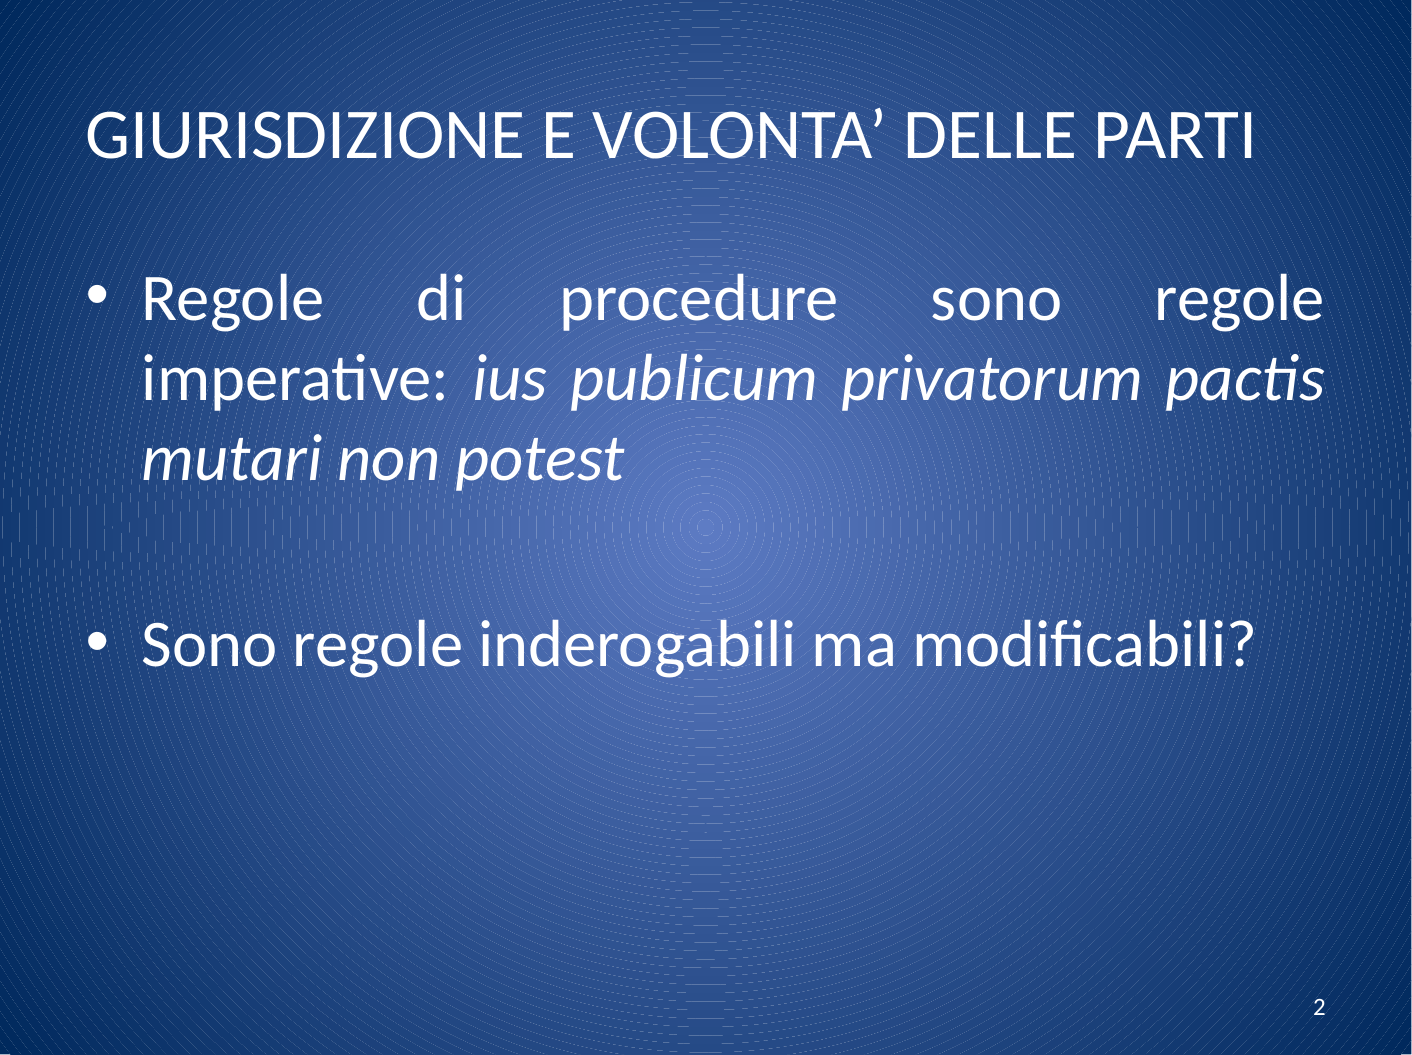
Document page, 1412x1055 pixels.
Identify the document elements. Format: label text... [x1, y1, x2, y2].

list Regole di procedure sono regole imperative: ius publicum privatorum pactis mutari non potest Sono regole inderogabili ma modificabili? [70, 246, 1341, 942]
title GIURISDIZIONE E VOLONTA’ DELLE PARTI [70, 42, 1341, 218]
slide_number 2 [1011, 977, 1341, 1034]
